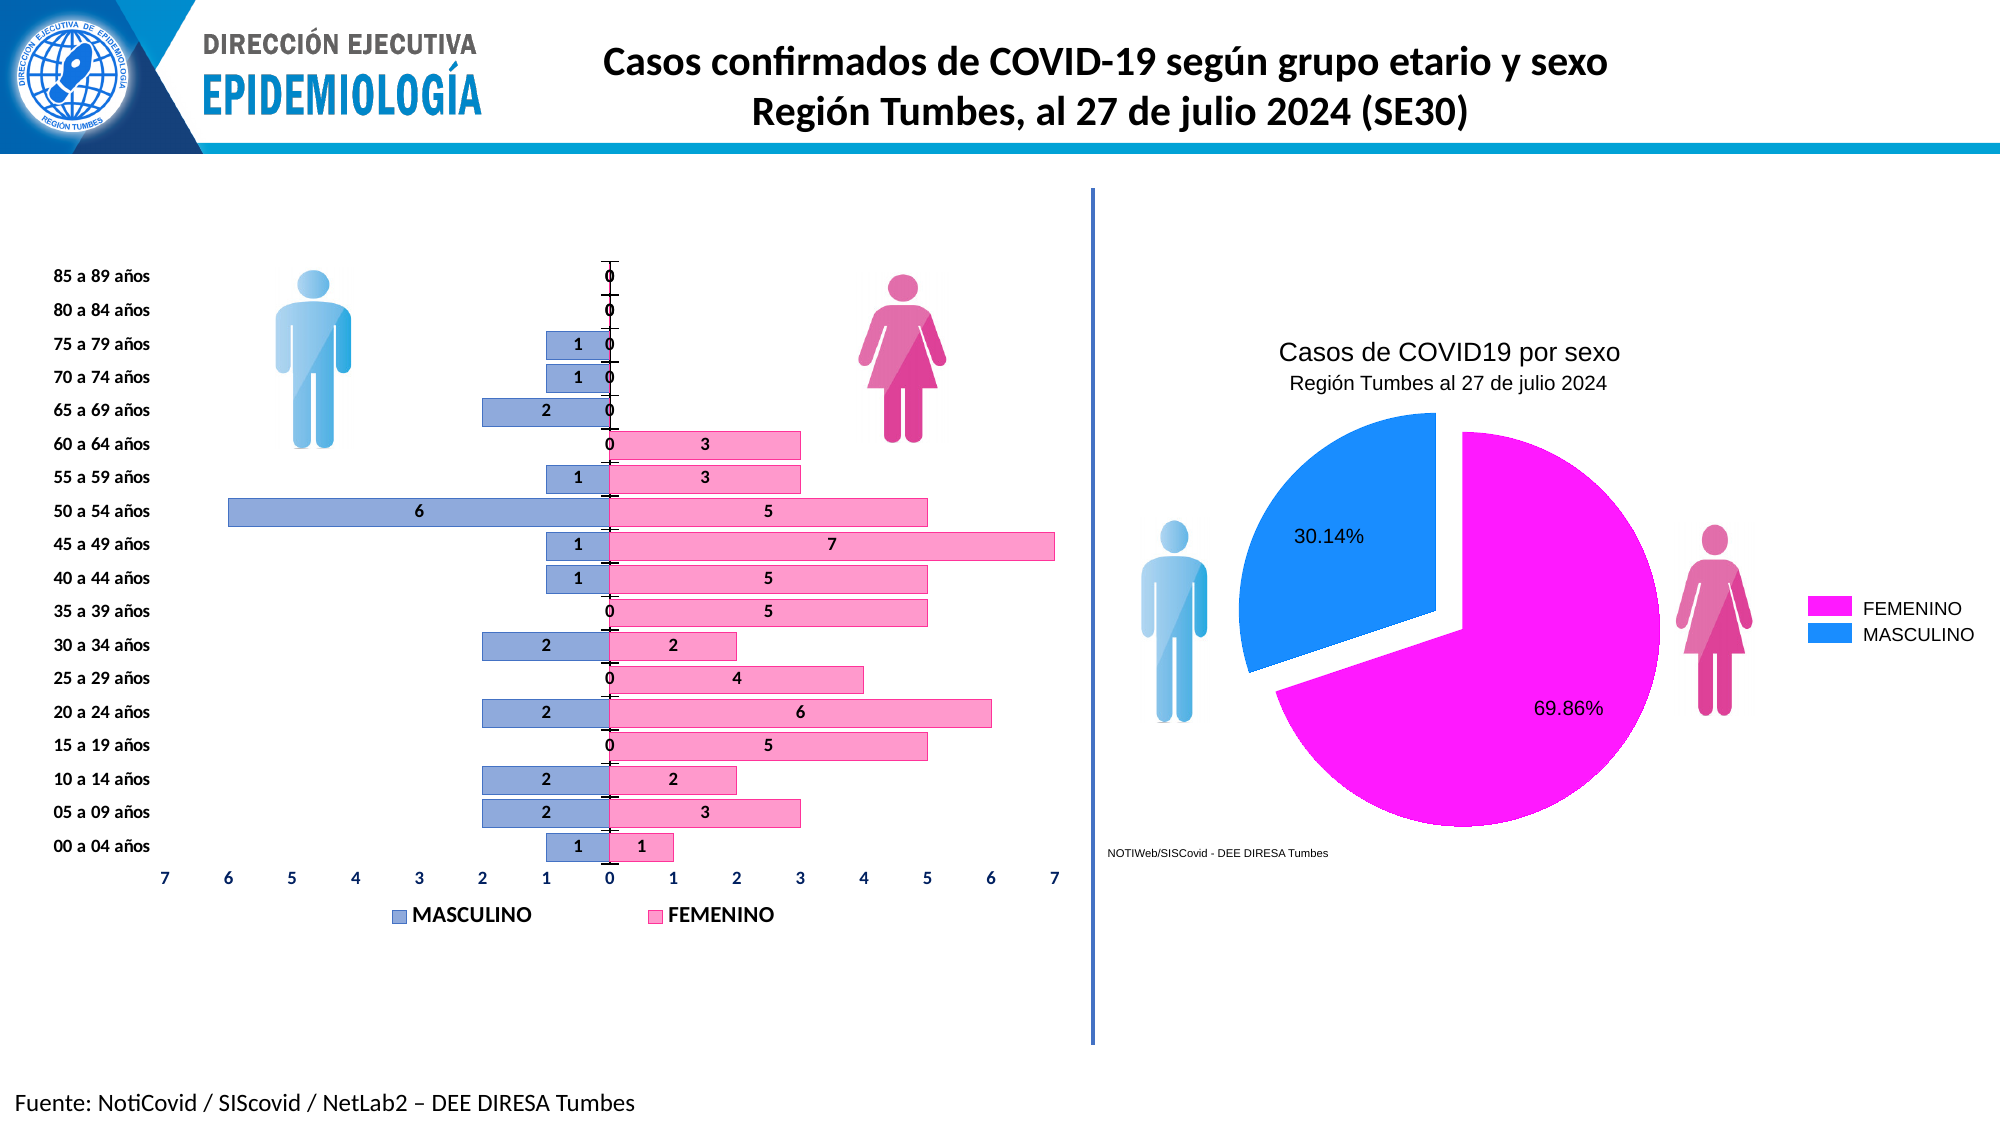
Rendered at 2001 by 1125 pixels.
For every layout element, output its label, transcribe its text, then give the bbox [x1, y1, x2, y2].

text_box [32, 247, 1081, 950]
text_box Fuente: NotiCovid / SIScovid / NetLab2 – DEE DIRESA Tumbes [0, 1079, 1156, 1125]
picture [1097, 327, 2000, 869]
text_box [0, 142, 2000, 155]
picture [0, 0, 512, 154]
text_box Casos confirmados de COVID-19 según grupo etario y sexo Región Tumbes, al 27 de julio 2024 (SE30) [512, 26, 1710, 142]
